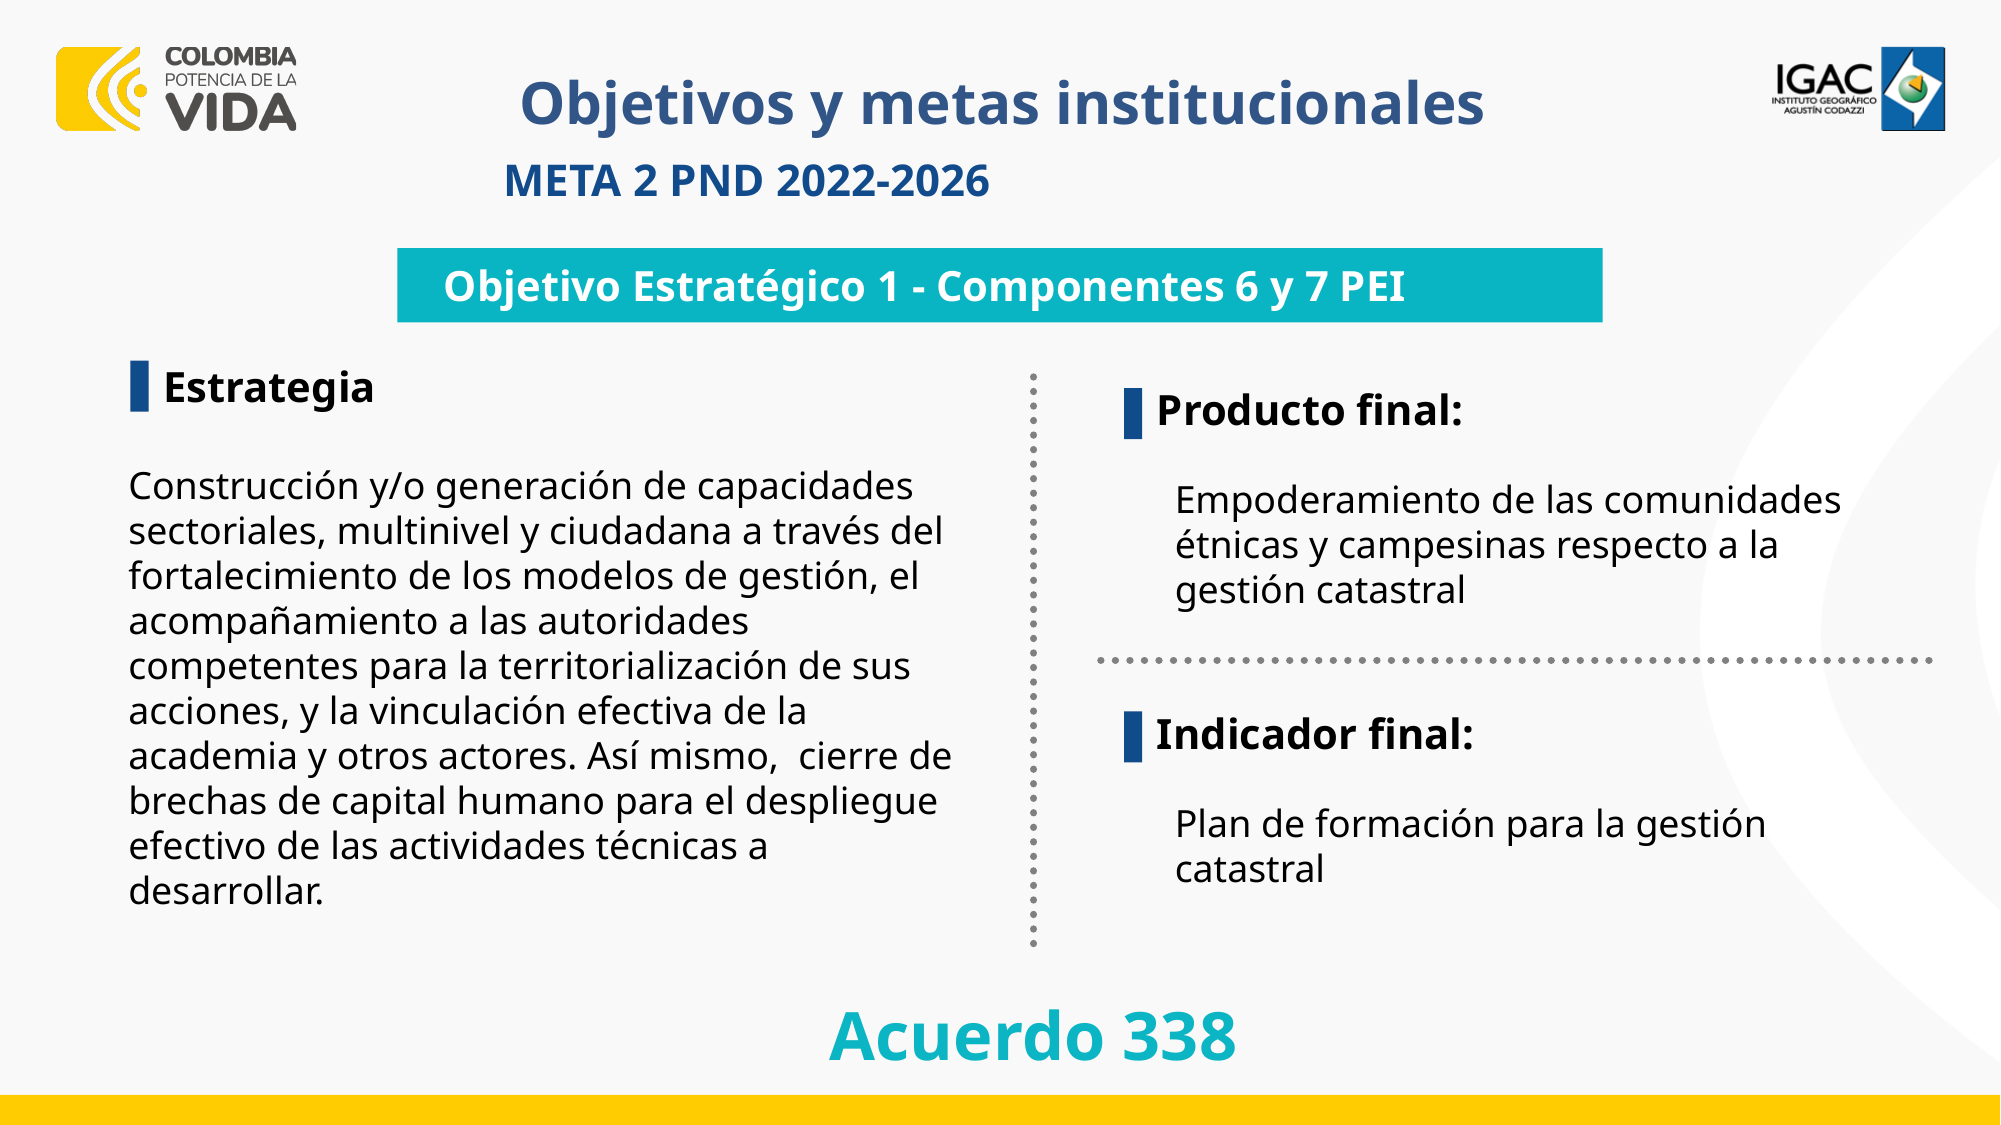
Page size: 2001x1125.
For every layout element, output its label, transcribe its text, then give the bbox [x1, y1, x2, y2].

text_box Indicador final: [1142, 700, 1562, 765]
text_box [1123, 710, 1143, 763]
text_box Acuerdo 338 [774, 986, 1293, 1081]
text_box Estrategia [148, 353, 437, 419]
text_box META 2 PND 2022-2026 [488, 144, 1006, 213]
text_box Producto final: [1142, 376, 1527, 441]
text_box Construcción y/o generación de capacidades sectoriales, multinivel y ciudadana a través del fortalecimiento de los modelos de gestión, el acompañamiento a las autoridades competentes para la territorialización de sus acciones, y la vinculación efectiva de la academia y otros actores. Así mismo, cierre de brechas de capital humano para el despliegue efectivo de las actividades técnicas a desarrollar. [113, 454, 981, 919]
text_box Empoderamiento de las comunidades étnicas y campesinas respecto a la gestión catastral [1160, 468, 1870, 619]
picture [0, 0, 2000, 1094]
text_box [396, 247, 1604, 323]
text_box [1123, 387, 1143, 440]
text_box Plan de formación para la gestión catastral [1160, 792, 1870, 898]
text_box Objetivo Estratégico 1 - Componentes 6 y 7 PEI [429, 252, 1587, 318]
text_box [129, 360, 150, 413]
text_box Objetivos y metas institucionales [504, 58, 1502, 144]
